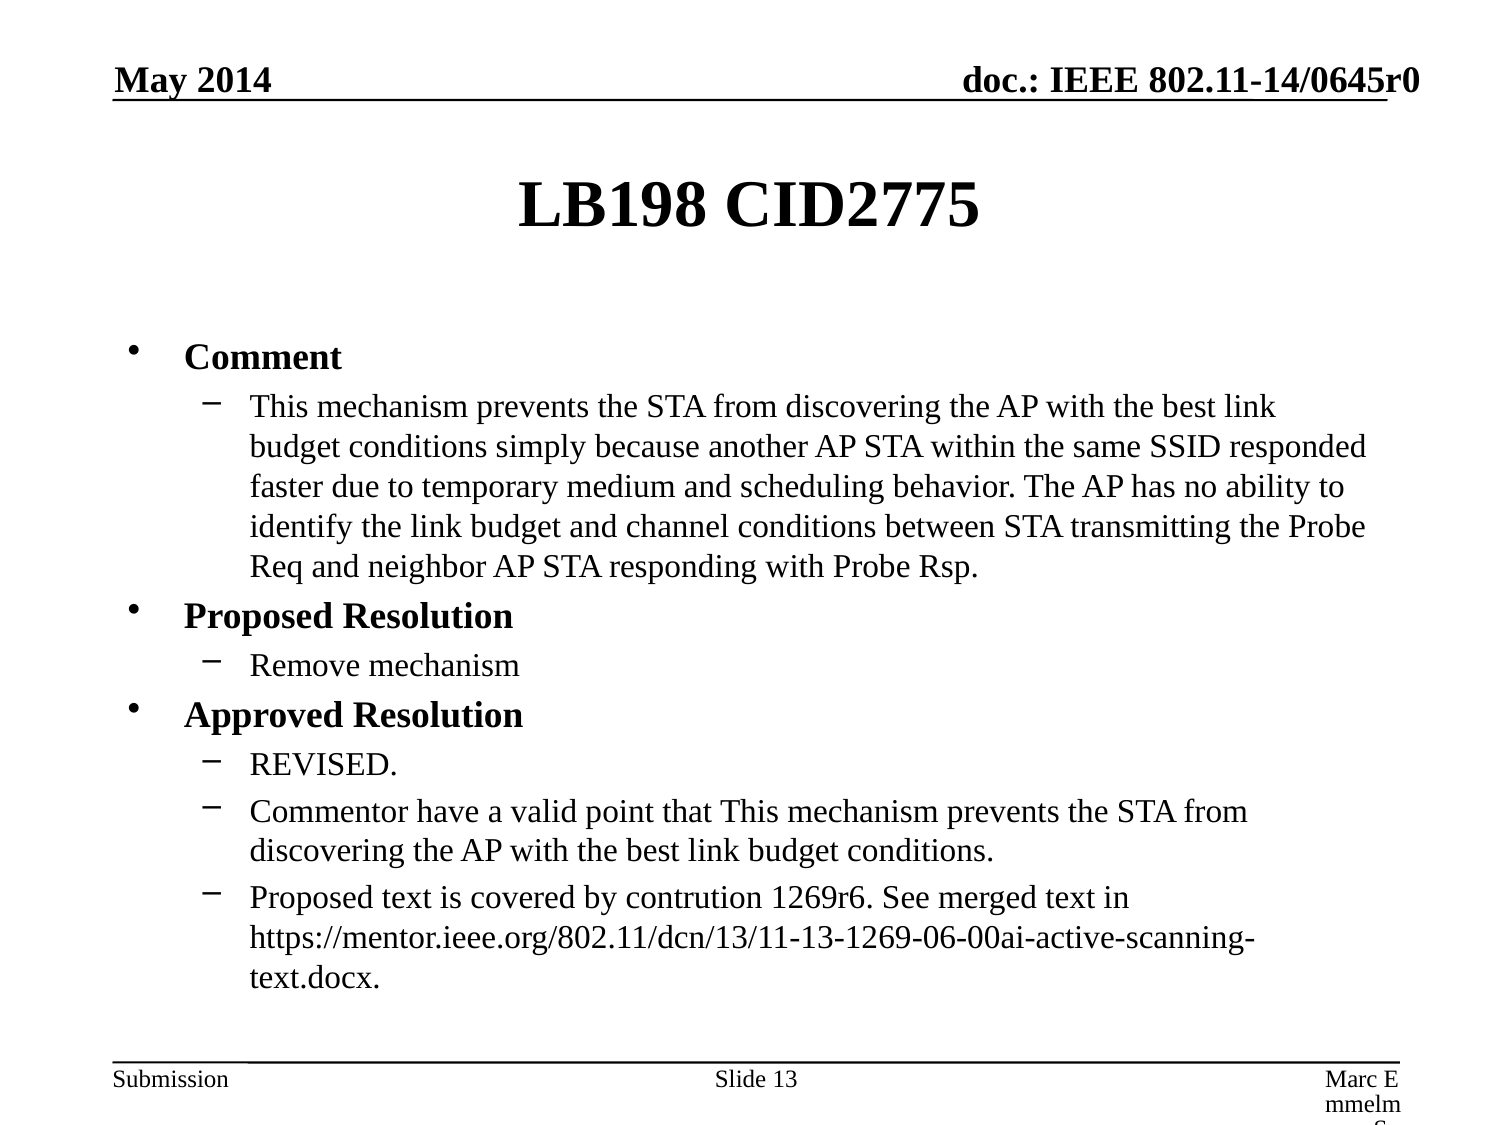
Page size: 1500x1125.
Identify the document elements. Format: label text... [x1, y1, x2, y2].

footer Marc Emmelmann, Self [1324, 1061, 1402, 1093]
title LB198 CID2775 [112, 112, 1388, 288]
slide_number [114, 54, 290, 101]
list Comment This mechanism prevents the STA from discovering the AP with the best link budget conditions simply because another AP STA within the same SSID responded faster due to temporary medium and scheduling behavior. The AP has no ability to identify the link budget and channel conditions between STA transmitting the Probe Req and neighbor AP STA responding with Probe Rsp. Proposed Resolution Remove mechanism Approved Resolution REVISED. Commentor have a valid point that This mechanism prevents the STA from discovering the AP with the best link budget conditions. Proposed text is covered by contrution 1269r6. See merged text in https://mentor.ieee.org/802.11/dcn/13/11-13-1269-06-00ai-active-scanning-text.docx. [112, 324, 1388, 1001]
slide_number Slide 13 [712, 1061, 800, 1093]
